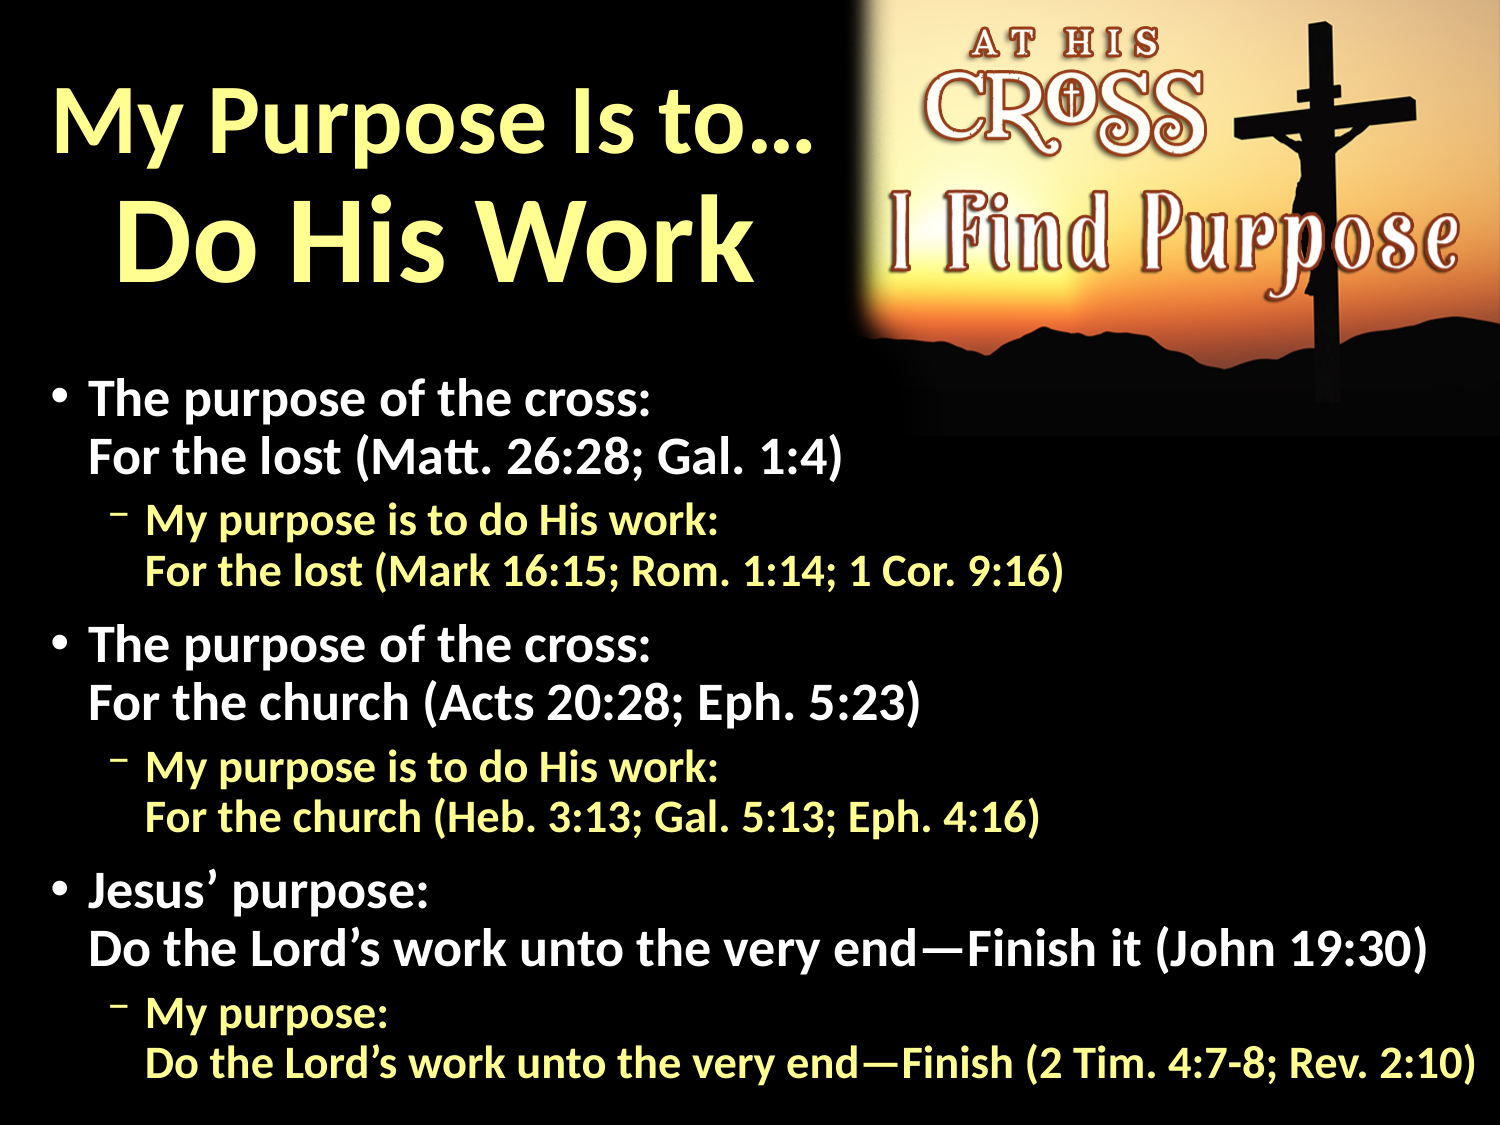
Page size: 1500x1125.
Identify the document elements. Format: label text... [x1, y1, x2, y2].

list The purpose of the cross: For the lost (Matt. 26:28; Gal. 1:4) My purpose is to do His work: For the lost (Mark 16:15; Rom. 1:14; 1 Cor. 9:16) The purpose of the cross: For the church (Acts 20:28; Eph. 5:23) My purpose is to do His work: For the church (Heb. 3:13; Gal. 5:13; Eph. 4:16) Jesus’ purpose: Do the Lord’s work unto the very end—Finish it (John 19:30) My purpose: Do the Lord’s work unto the very end—Finish (2 Tim. 4:7-8; Rev. 2:10) [35, 361, 1500, 1125]
title My Purpose Is to… Do His Work [16, 30, 853, 346]
picture [0, 0, 1500, 1125]
